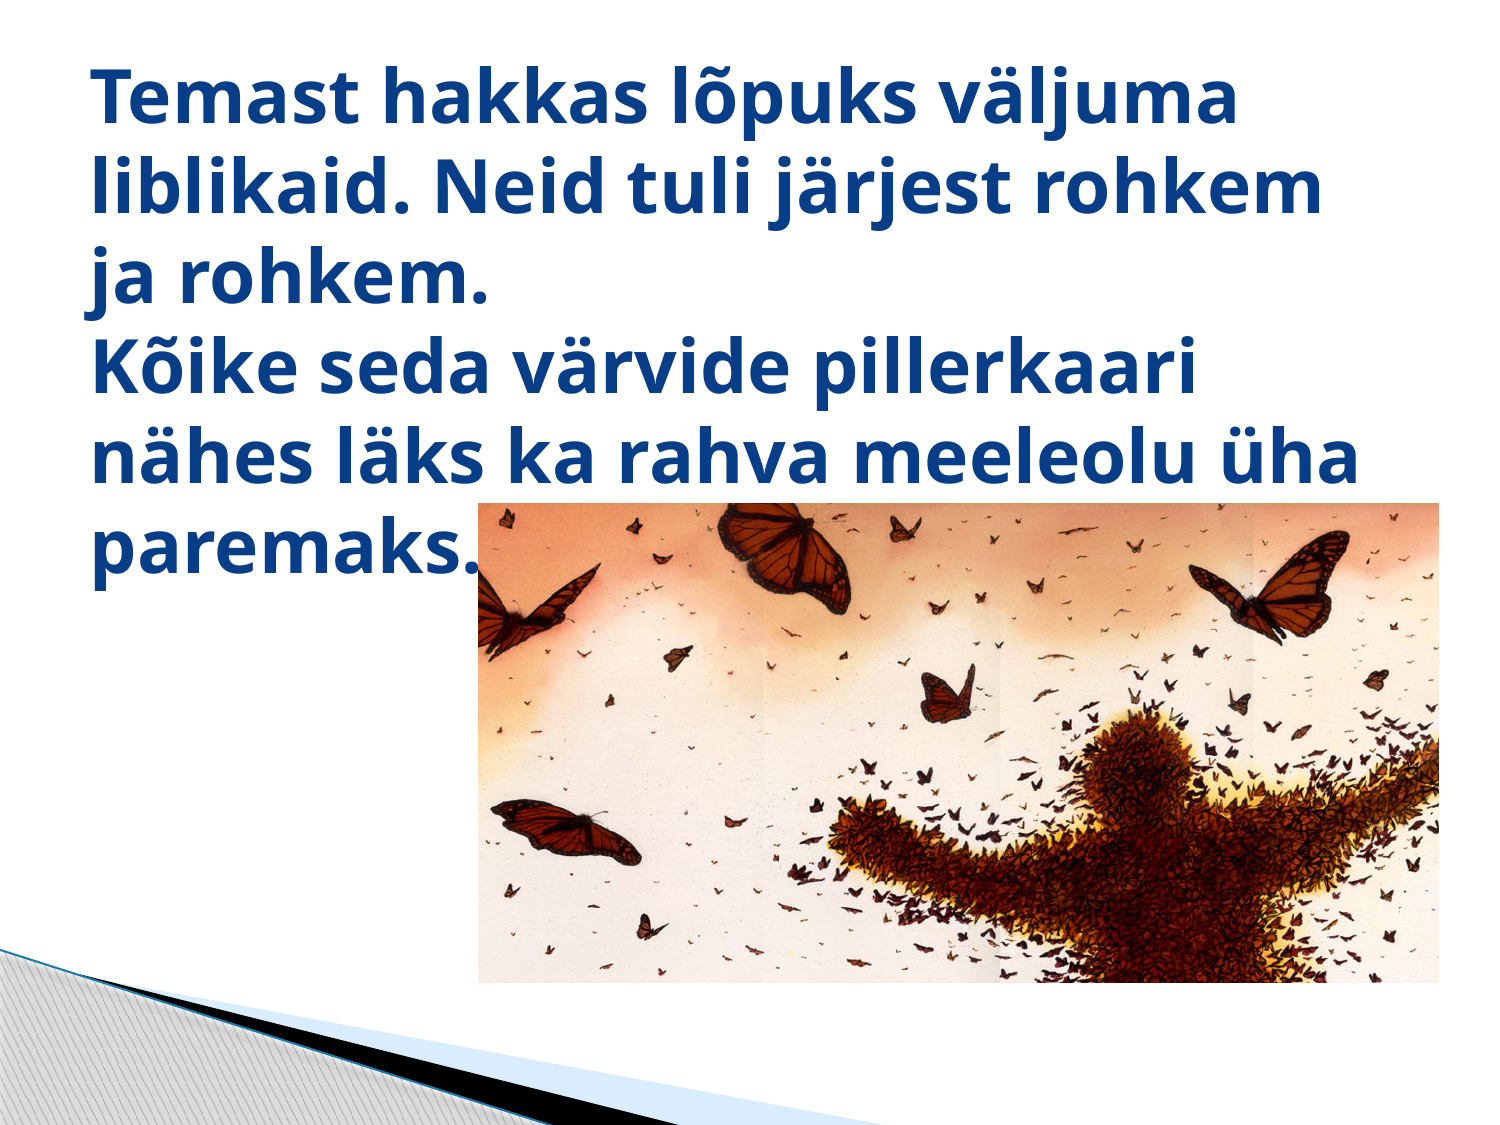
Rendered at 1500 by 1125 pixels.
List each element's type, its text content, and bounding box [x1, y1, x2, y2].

picture [477, 503, 1439, 983]
title Temast hakkas lõpuks väljuma liblikaid. Neid tuli järjest rohkem ja rohkem. Kõike seda värvide pillerkaari nähes läks ka rahva meeleolu üha paremaks. [75, 45, 1425, 233]
